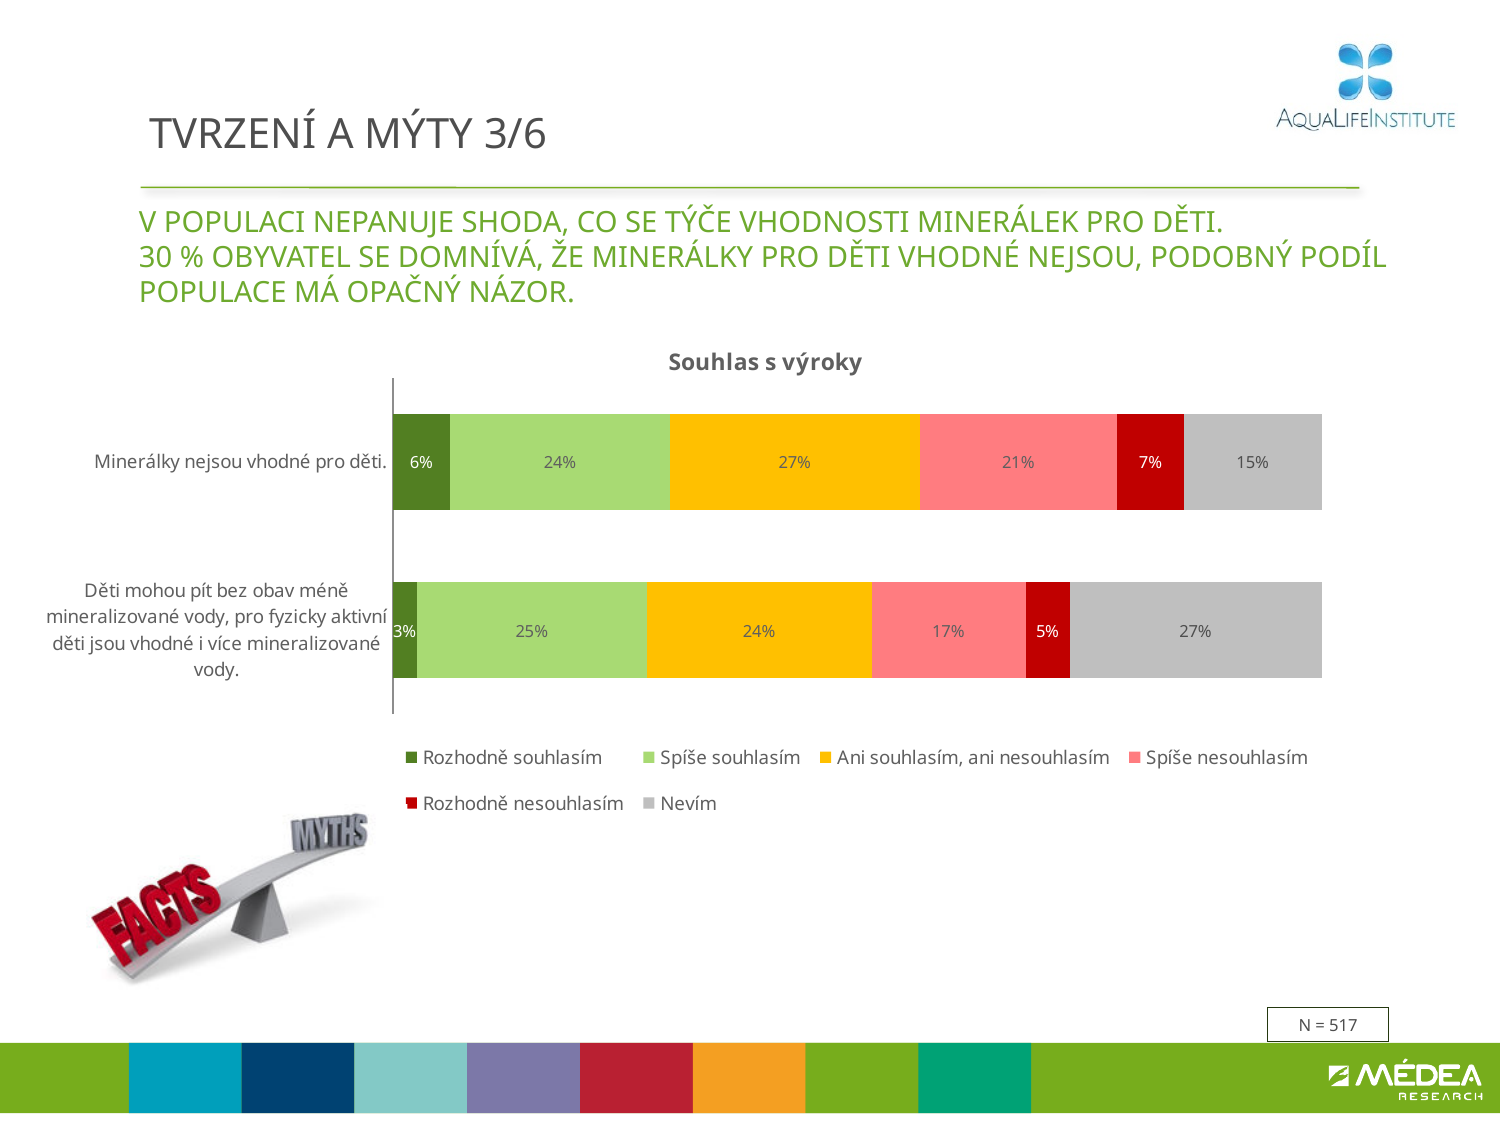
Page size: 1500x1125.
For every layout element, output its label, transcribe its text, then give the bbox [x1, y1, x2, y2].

picture [76, 804, 408, 990]
picture [1253, 30, 1483, 138]
chart [45, 262, 1322, 836]
text_box v populaci nepanuje shoda, co se týče vhodnosti minerálek pro děti. 30 % obyvatel se domnívá, že minerálky pro děti vhodné nejsou, Podobný podíl populace má opačný názor. [123, 196, 1447, 317]
text_box N = 517 [1267, 1007, 1389, 1042]
title TVRZENÍ A MÝTY 3/6 [134, 93, 1465, 171]
